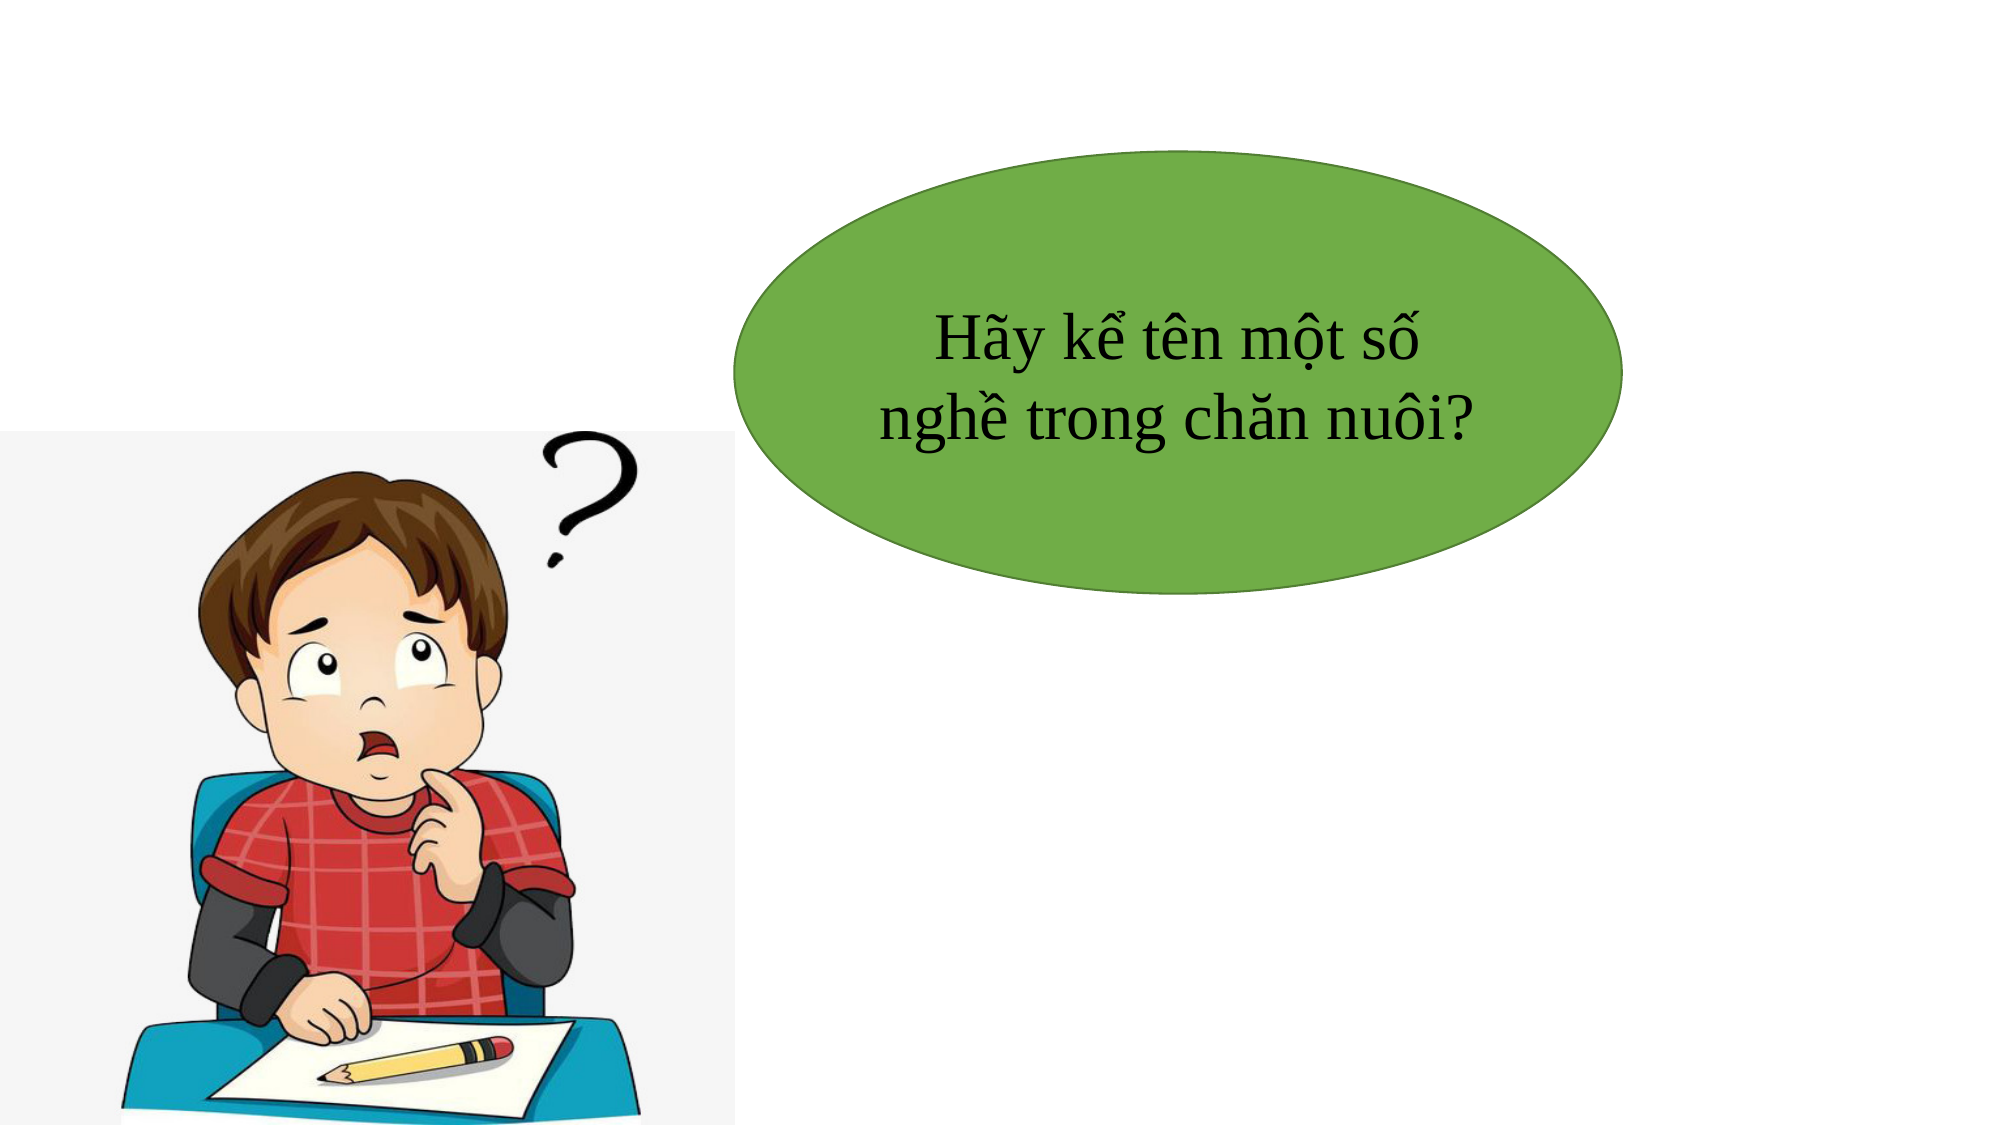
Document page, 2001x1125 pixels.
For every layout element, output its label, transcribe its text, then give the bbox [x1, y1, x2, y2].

text_box Hãy kể tên một số nghề trong chăn nuôi? [733, 150, 1623, 595]
picture [0, 431, 735, 1125]
